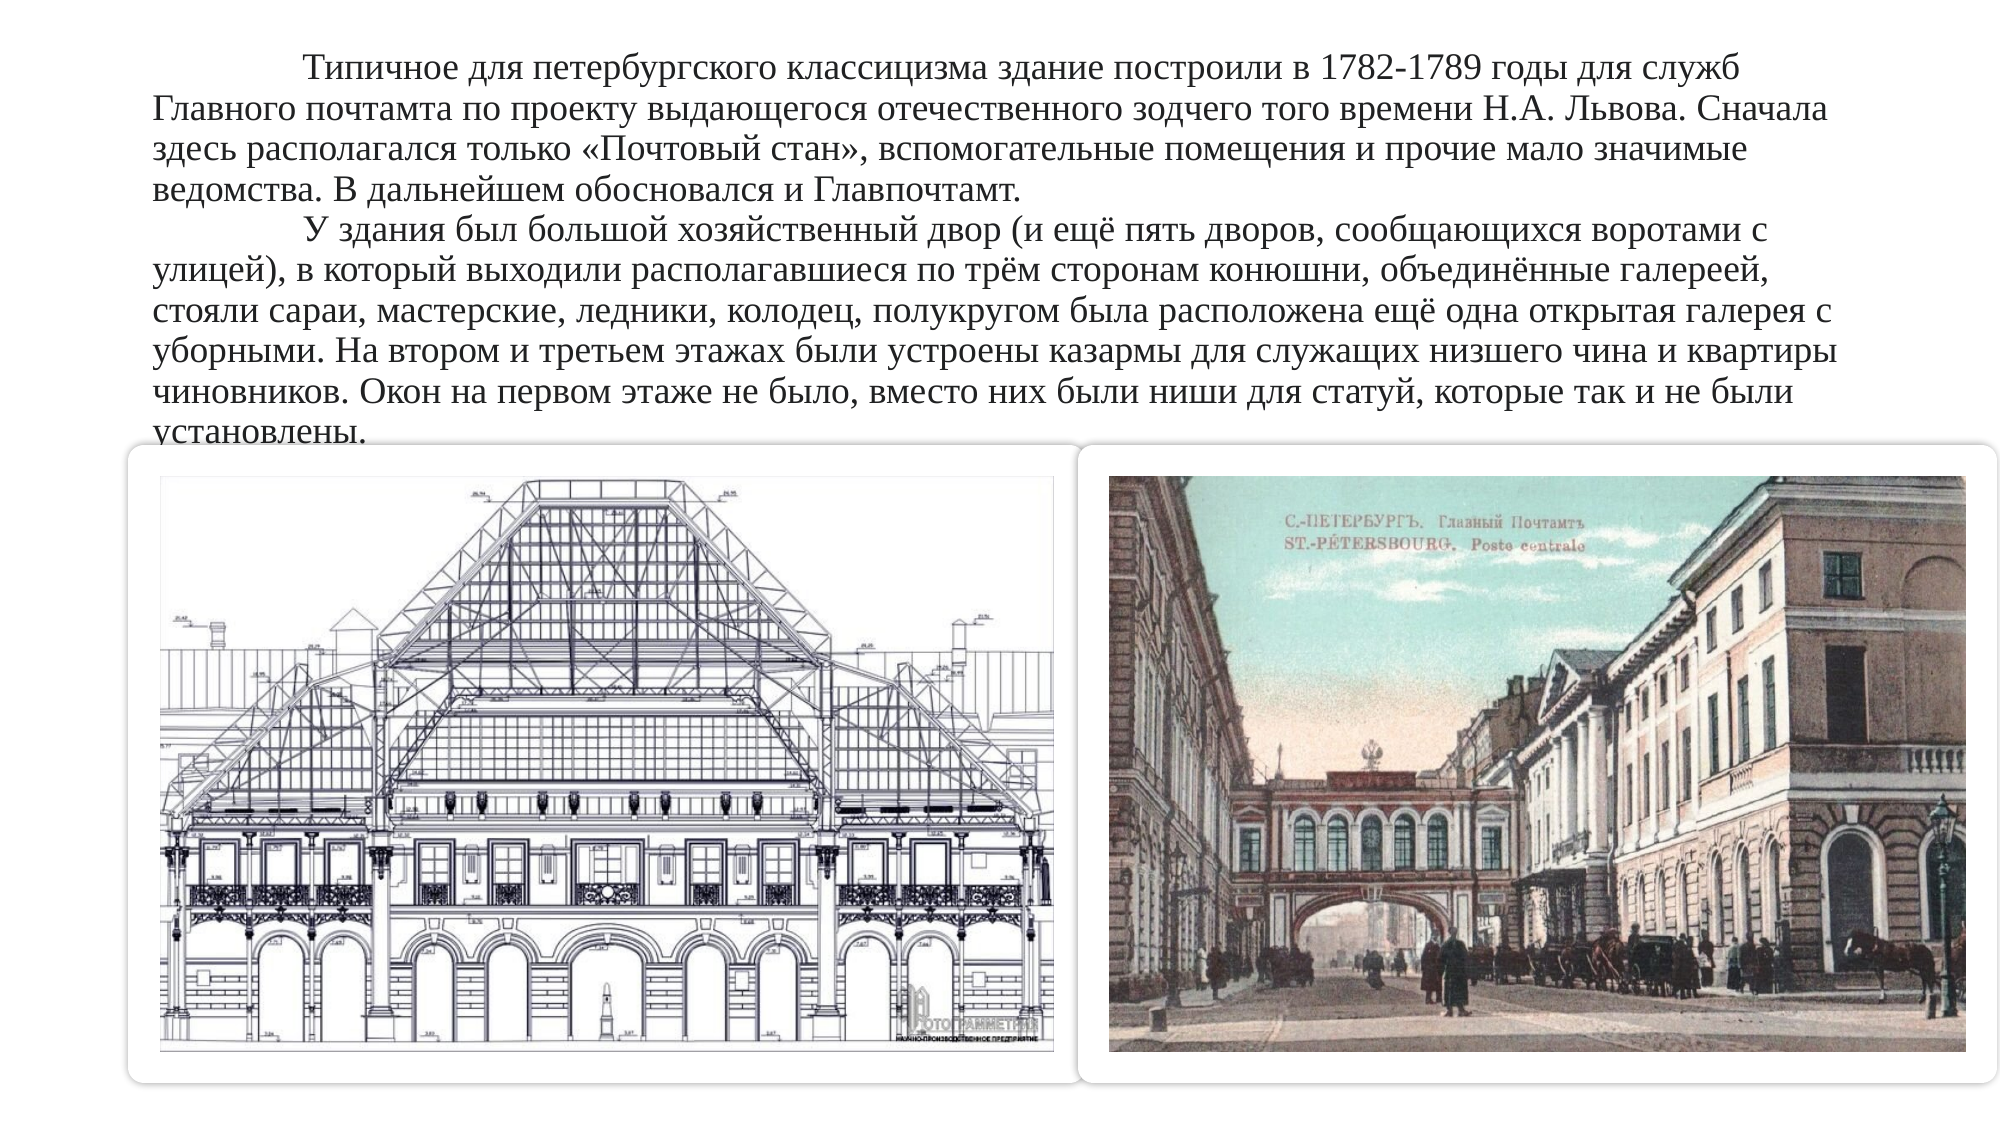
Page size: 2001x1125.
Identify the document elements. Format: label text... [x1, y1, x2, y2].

picture [1108, 475, 1967, 1052]
title Типичное для петербургского классицизма здание построили в 1782-1789 годы для служб Главного почтамта по проекту выдающегося отечественного зодчего того времени Н.А. Львова. Сначала здесь располагался только «Почтовый стан», вспомогательные помещения и прочие мало значимые ведомства. В дальнейшем обосновался и Главпочтамт. У здания был большой хозяйственный двор (и ещё пять дворов, сообщающихся воротами с улицей), в который выходили располагавшиеся по трём сторонам конюшни, объединённые галереей, стояли сараи, мастерские, ледники, колодец, полукругом была расположена ещё одна открытая галерея с уборными. На втором и третьем этажах были устроены казармы для служащих низшего чина и квартиры чиновников. Окон на первом этаже не было, вместо них были ниши для статуй, которые так и не были установлены. [137, 59, 1863, 278]
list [159, 475, 1055, 1052]
